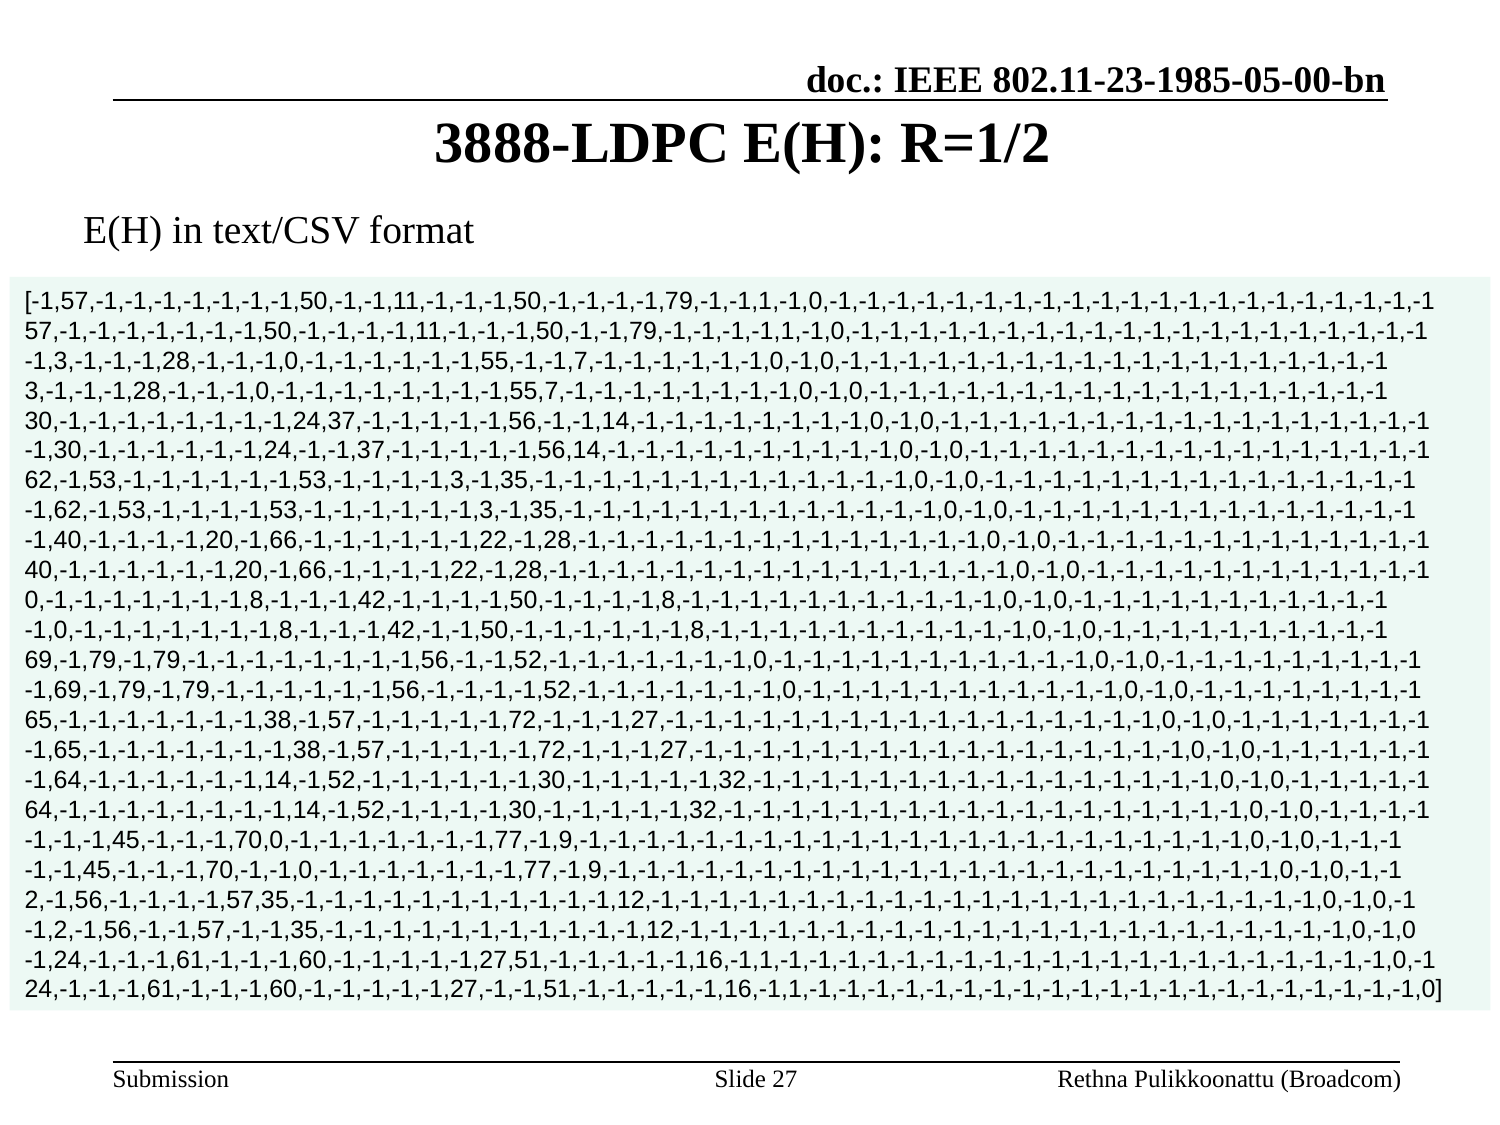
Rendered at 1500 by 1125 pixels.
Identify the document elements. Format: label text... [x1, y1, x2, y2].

text_box [-1,57,-1,-1,-1,-1,-1,-1,-1,50,-1,-1,11,-1,-1,-1,50,-1,-1,-1,-1,79,-1,-1,1,-1,0,-1,-1,-1,-1,-1,-1,-1,-1,-1,-1,-1,-1,-1,-1,-1,-1,-1,-1,-1,-1,-1 57,-1,-1,-1,-1,-1,-1,-1,50,-1,-1,-1,-1,11,-1,-1,-1,50,-1,-1,79,-1,-1,-1,-1,1,-1,0,-1,-1,-1,-1,-1,-1,-1,-1,-1,-1,-1,-1,-1,-1,-1,-1,-1,-1,-1,-1 -1,3,-1,-1,-1,28,-1,-1,-1,0,-1,-1,-1,-1,-1,-1,55,-1,-1,7,-1,-1,-1,-1,-1,-1,0,-1,0,-1,-1,-1,-1,-1,-1,-1,-1,-1,-1,-1,-1,-1,-1,-1,-1,-1,-1,-1 3,-1,-1,-1,28,-1,-1,-1,0,-1,-1,-1,-1,-1,-1,-1,-1,55,7,-1,-1,-1,-1,-1,-1,-1,-1,0,-1,0,-1,-1,-1,-1,-1,-1,-1,-1,-1,-1,-1,-1,-1,-1,-1,-1,-1,-1 30,-1,-1,-1,-1,-1,-1,-1,-1,24,37,-1,-1,-1,-1,-1,56,-1,-1,14,-1,-1,-1,-1,-1,-1,-1,-1,0,-1,0,-1,-1,-1,-1,-1,-1,-1,-1,-1,-1,-1,-1,-1,-1,-1,-1,-1 -1,30,-1,-1,-1,-1,-1,-1,24,-1,-1,37,-1,-1,-1,-1,-1,56,14,-1,-1,-1,-1,-1,-1,-1,-1,-1,-1,0,-1,0,-1,-1,-1,-1,-1,-1,-1,-1,-1,-1,-1,-1,-1,-1,-1,-1 62,-1,53,-1,-1,-1,-1,-1,-1,53,-1,-1,-1,-1,3,-1,35,-1,-1,-1,-1,-1,-1,-1,-1,-1,-1,-1,-1,-1,0,-1,0,-1,-1,-1,-1,-1,-1,-1,-1,-1,-1,-1,-1,-1,-1,-1 -1,62,-1,53,-1,-1,-1,-1,53,-1,-1,-1,-1,-1,-1,3,-1,35,-1,-1,-1,-1,-1,-1,-1,-1,-1,-1,-1,-1,-1,0,-1,0,-1,-1,-1,-1,-1,-1,-1,-1,-1,-1,-1,-1,-1,-1 -1,40,-1,-1,-1,-1,20,-1,66,-1,-1,-1,-1,-1,-1,22,-1,28,-1,-1,-1,-1,-1,-1,-1,-1,-1,-1,-1,-1,-1,-1,0,-1,0,-1,-1,-1,-1,-1,-1,-1,-1,-1,-1,-1,-1,-1 40,-1,-1,-1,-1,-1,-1,20,-1,66,-1,-1,-1,-1,22,-1,28,-1,-1,-1,-1,-1,-1,-1,-1,-1,-1,-1,-1,-1,-1,-1,-1,0,-1,0,-1,-1,-1,-1,-1,-1,-1,-1,-1,-1,-1,-1 0,-1,-1,-1,-1,-1,-1,-1,8,-1,-1,-1,42,-1,-1,-1,-1,50,-1,-1,-1,-1,8,-1,-1,-1,-1,-1,-1,-1,-1,-1,-1,-1,0,-1,0,-1,-1,-1,-1,-1,-1,-1,-1,-1,-1,-1 -1,0,-1,-1,-1,-1,-1,-1,-1,8,-1,-1,-1,42,-1,-1,50,-1,-1,-1,-1,-1,-1,8,-1,-1,-1,-1,-1,-1,-1,-1,-1,-1,-1,0,-1,0,-1,-1,-1,-1,-1,-1,-1,-1,-1,-1 69,-1,79,-1,79,-1,-1,-1,-1,-1,-1,-1,-1,56,-1,-1,52,-1,-1,-1,-1,-1,-1,-1,0,-1,-1,-1,-1,-1,-1,-1,-1,-1,-1,-1,0,-1,0,-1,-1,-1,-1,-1,-1,-1,-1,-1 -1,69,-1,79,-1,79,-1,-1,-1,-1,-1,-1,56,-1,-1,-1,-1,52,-1,-1,-1,-1,-1,-1,-1,0,-1,-1,-1,-1,-1,-1,-1,-1,-1,-1,-1,0,-1,0,-1,-1,-1,-1,-1,-1,-1,-1 65,-1,-1,-1,-1,-1,-1,-1,38,-1,57,-1,-1,-1,-1,-1,72,-1,-1,-1,27,-1,-1,-1,-1,-1,-1,-1,-1,-1,-1,-1,-1,-1,-1,-1,-1,-1,0,-1,0,-1,-1,-1,-1,-1,-1,-1 -1,65,-1,-1,-1,-1,-1,-1,-1,38,-1,57,-1,-1,-1,-1,-1,72,-1,-1,-1,27,-1,-1,-1,-1,-1,-1,-1,-1,-1,-1,-1,-1,-1,-1,-1,-1,-1,0,-1,0,-1,-1,-1,-1,-1,-1 -1,64,-1,-1,-1,-1,-1,-1,14,-1,52,-1,-1,-1,-1,-1,-1,30,-1,-1,-1,-1,-1,32,-1,-1,-1,-1,-1,-1,-1,-1,-1,-1,-1,-1,-1,-1,-1,-1,0,-1,0,-1,-1,-1,-1,-1 64,-1,-1,-1,-1,-1,-1,-1,-1,14,-1,52,-1,-1,-1,-1,30,-1,-1,-1,-1,-1,32,-1,-1,-1,-1,-1,-1,-1,-1,-1,-1,-1,-1,-1,-1,-1,-1,-1,-1,0,-1,0,-1,-1,-1,-1 -1,-1,-1,45,-1,-1,-1,70,0,-1,-1,-1,-1,-1,-1,-1,77,-1,9,-1,-1,-1,-1,-1,-1,-1,-1,-1,-1,-1,-1,-1,-1,-1,-1,-1,-1,-1,-1,-1,-1,-1,0,-1,0,-1,-1,-1 -1,-1,45,-1,-1,-1,70,-1,-1,0,-1,-1,-1,-1,-1,-1,-1,77,-1,9,-1,-1,-1,-1,-1,-1,-1,-1,-1,-1,-1,-1,-1,-1,-1,-1,-1,-1,-1,-1,-1,-1,-1,0,-1,0,-1,-1 2,-1,56,-1,-1,-1,-1,57,35,-1,-1,-1,-1,-1,-1,-1,-1,-1,-1,-1,12,-1,-1,-1,-1,-1,-1,-1,-1,-1,-1,-1,-1,-1,-1,-1,-1,-1,-1,-1,-1,-1,-1,-1,0,-1,0,-1 -1,2,-1,56,-1,-1,57,-1,-1,35,-1,-1,-1,-1,-1,-1,-1,-1,-1,-1,-1,12,-1,-1,-1,-1,-1,-1,-1,-1,-1,-1,-1,-1,-1,-1,-1,-1,-1,-1,-1,-1,-1,-1,-1,0,-1,0 -1,24,-1,-1,-1,61,-1,-1,-1,60,-1,-1,-1,-1,-1,27,51,-1,-1,-1,-1,-1,16,-1,1,-1,-1,-1,-1,-1,-1,-1,-1,-1,-1,-1,-1,-1,-1,-1,-1,-1,-1,-1,-1,-1,0,-1 24,-1,-1,-1,61,-1,-1,-1,60,-1,-1,-1,-1,-1,27,-1,-1,51,-1,-1,-1,-1,-1,16,-1,1,-1,-1,-1,-1,-1,-1,-1,-1,-1,-1,-1,-1,-1,-1,-1,-1,-1,-1,-1,-1,-1,0] [9, 276, 1491, 1011]
slide_number Slide 27 [712, 1062, 800, 1125]
text_box E(H) in text/CSV format [68, 189, 721, 267]
title 3888-LDPC E(H): R=1/2 [112, 79, 1388, 199]
footer Rethna Pulikkoonattu (Broadcom) [1036, 1062, 1402, 1125]
